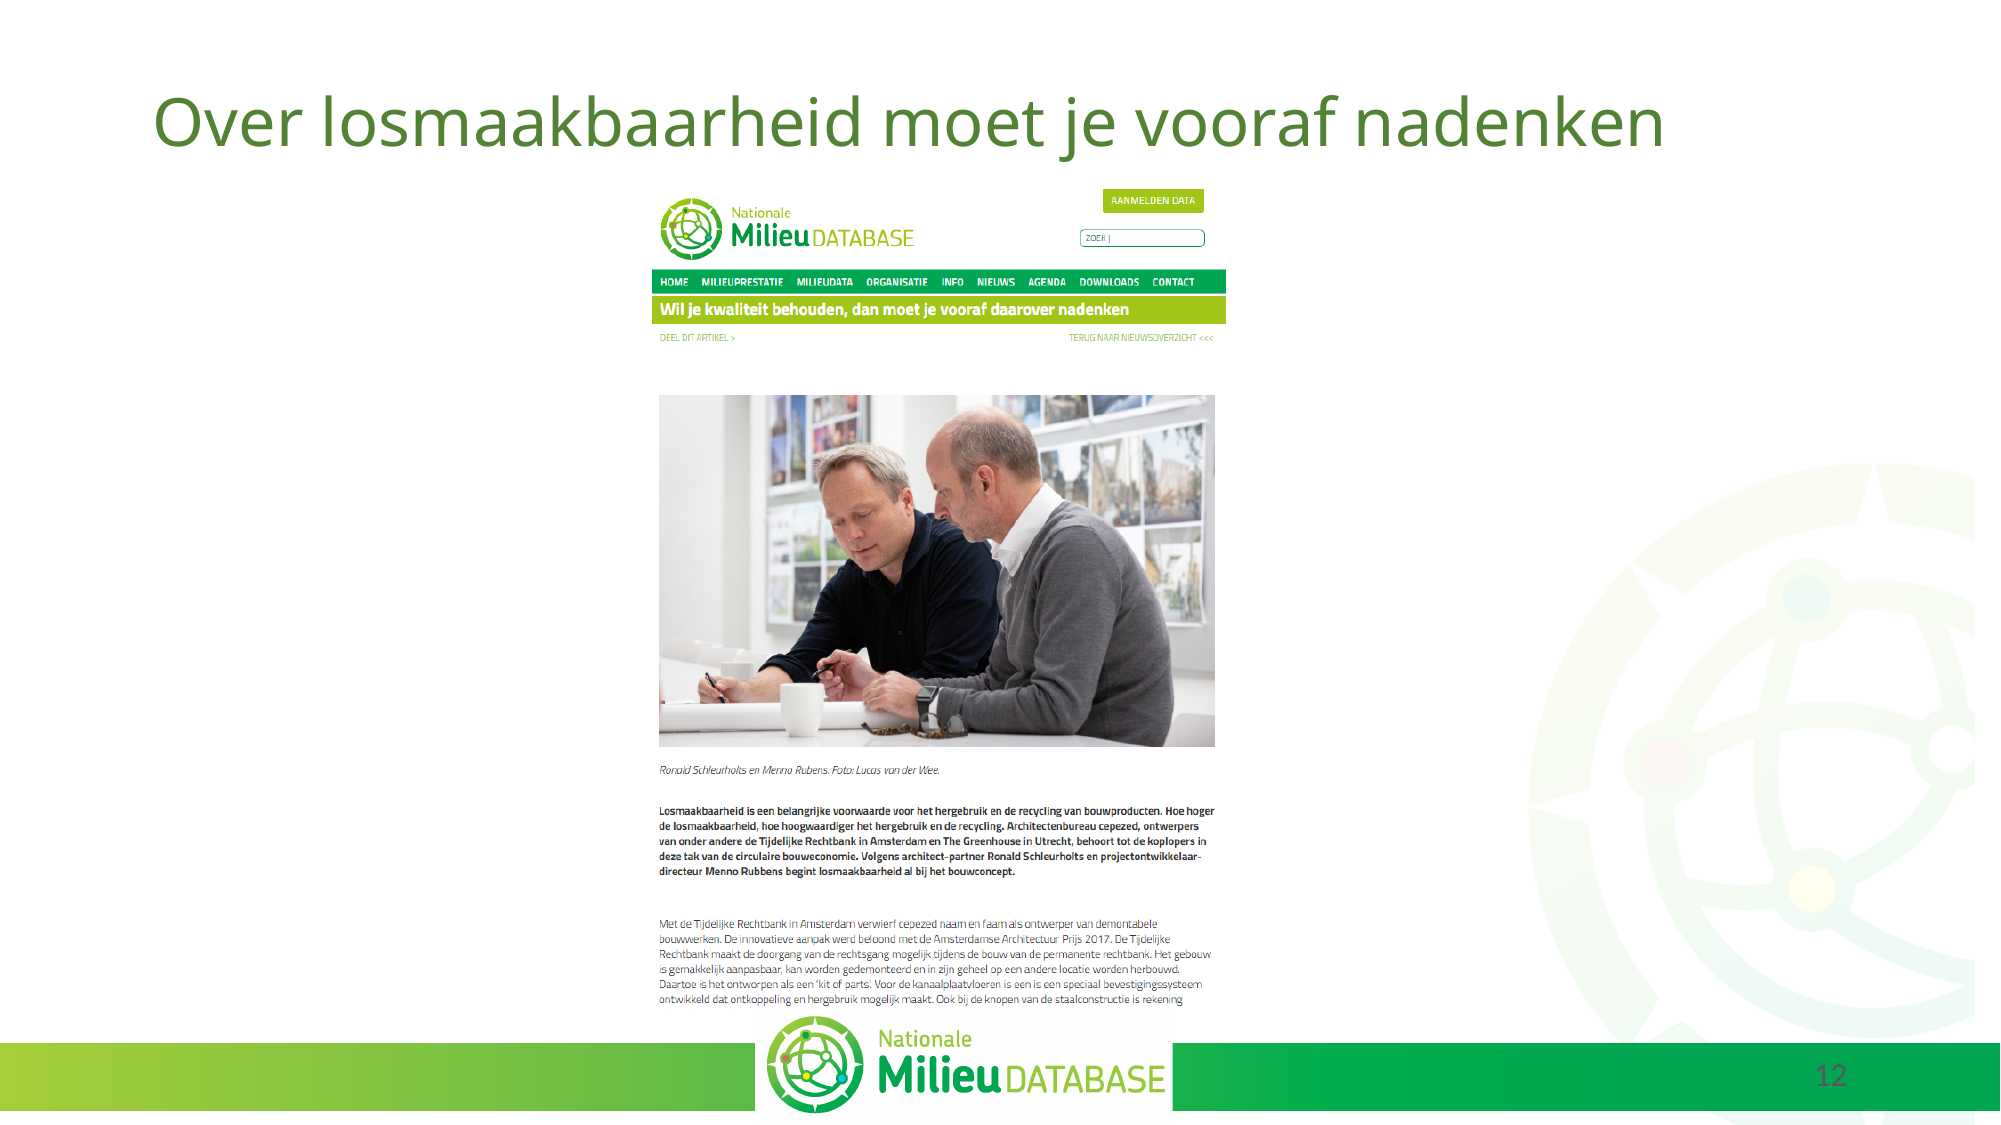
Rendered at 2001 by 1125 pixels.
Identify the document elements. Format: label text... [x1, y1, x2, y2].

title Over losmaakbaarheid moet je vooraf nadenken [137, 59, 1863, 190]
slide_number 12 [1412, 1042, 1863, 1103]
picture [0, 189, 2000, 1125]
